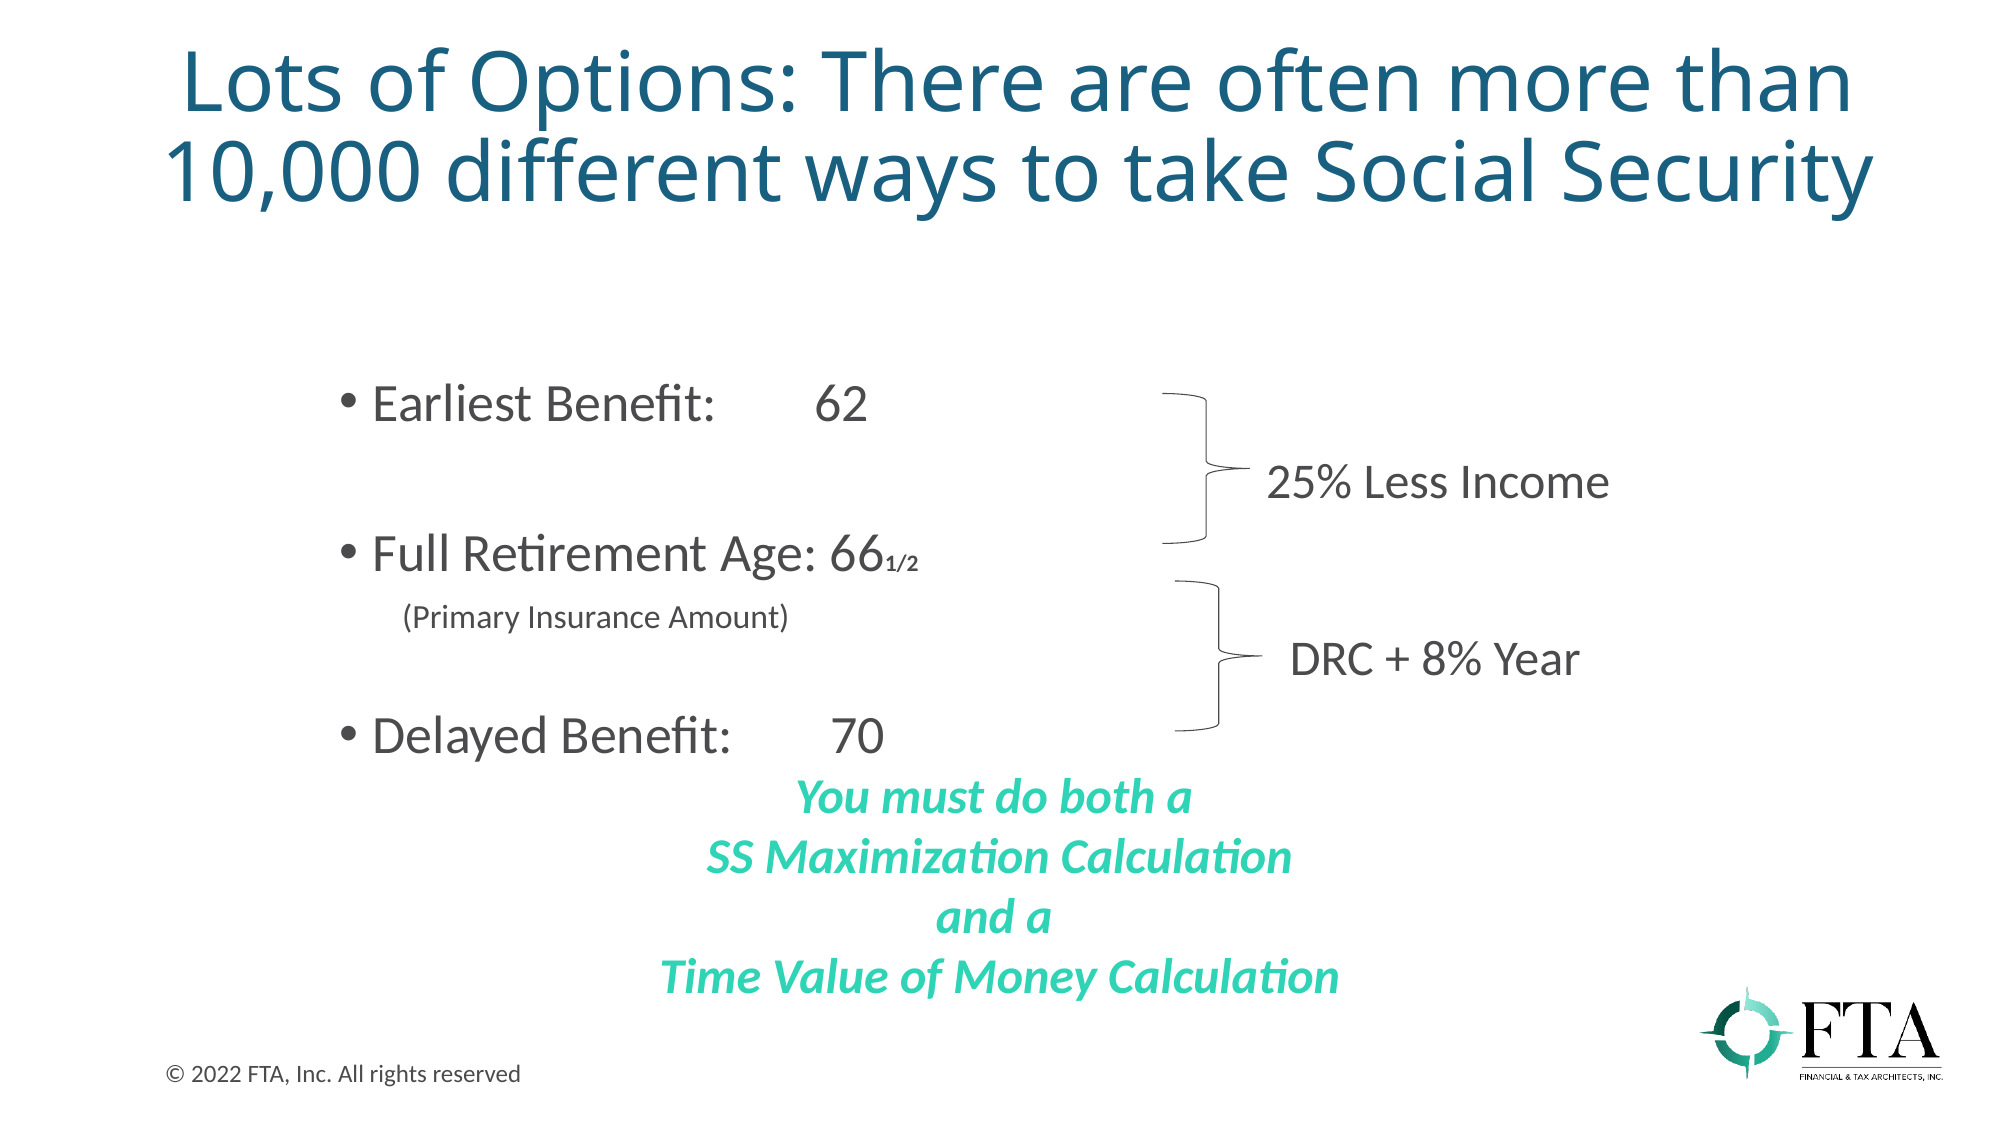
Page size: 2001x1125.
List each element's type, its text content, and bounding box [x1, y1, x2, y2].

text_box © 2022 FTA, Inc. All rights reserved [150, 1049, 1067, 1110]
text_box DRC + 8% Year [1274, 618, 1725, 694]
picture [1686, 976, 1959, 1094]
text_box You must do both a SS Maximization Calculation and a Time Value of Money Calculation [406, 756, 1594, 1012]
text_box [1162, 392, 1250, 544]
title Lots of Options: There are often more than 10,000 different ways to take Social Security [137, 31, 1900, 319]
list Earliest Benefit: 62 Full Retirement Age: 661/2 (Primary Insurance Amount) Delayed Benefit: 70 [324, 319, 1675, 775]
text_box [1174, 580, 1263, 732]
text_box 25% Less Income [1251, 440, 1789, 516]
